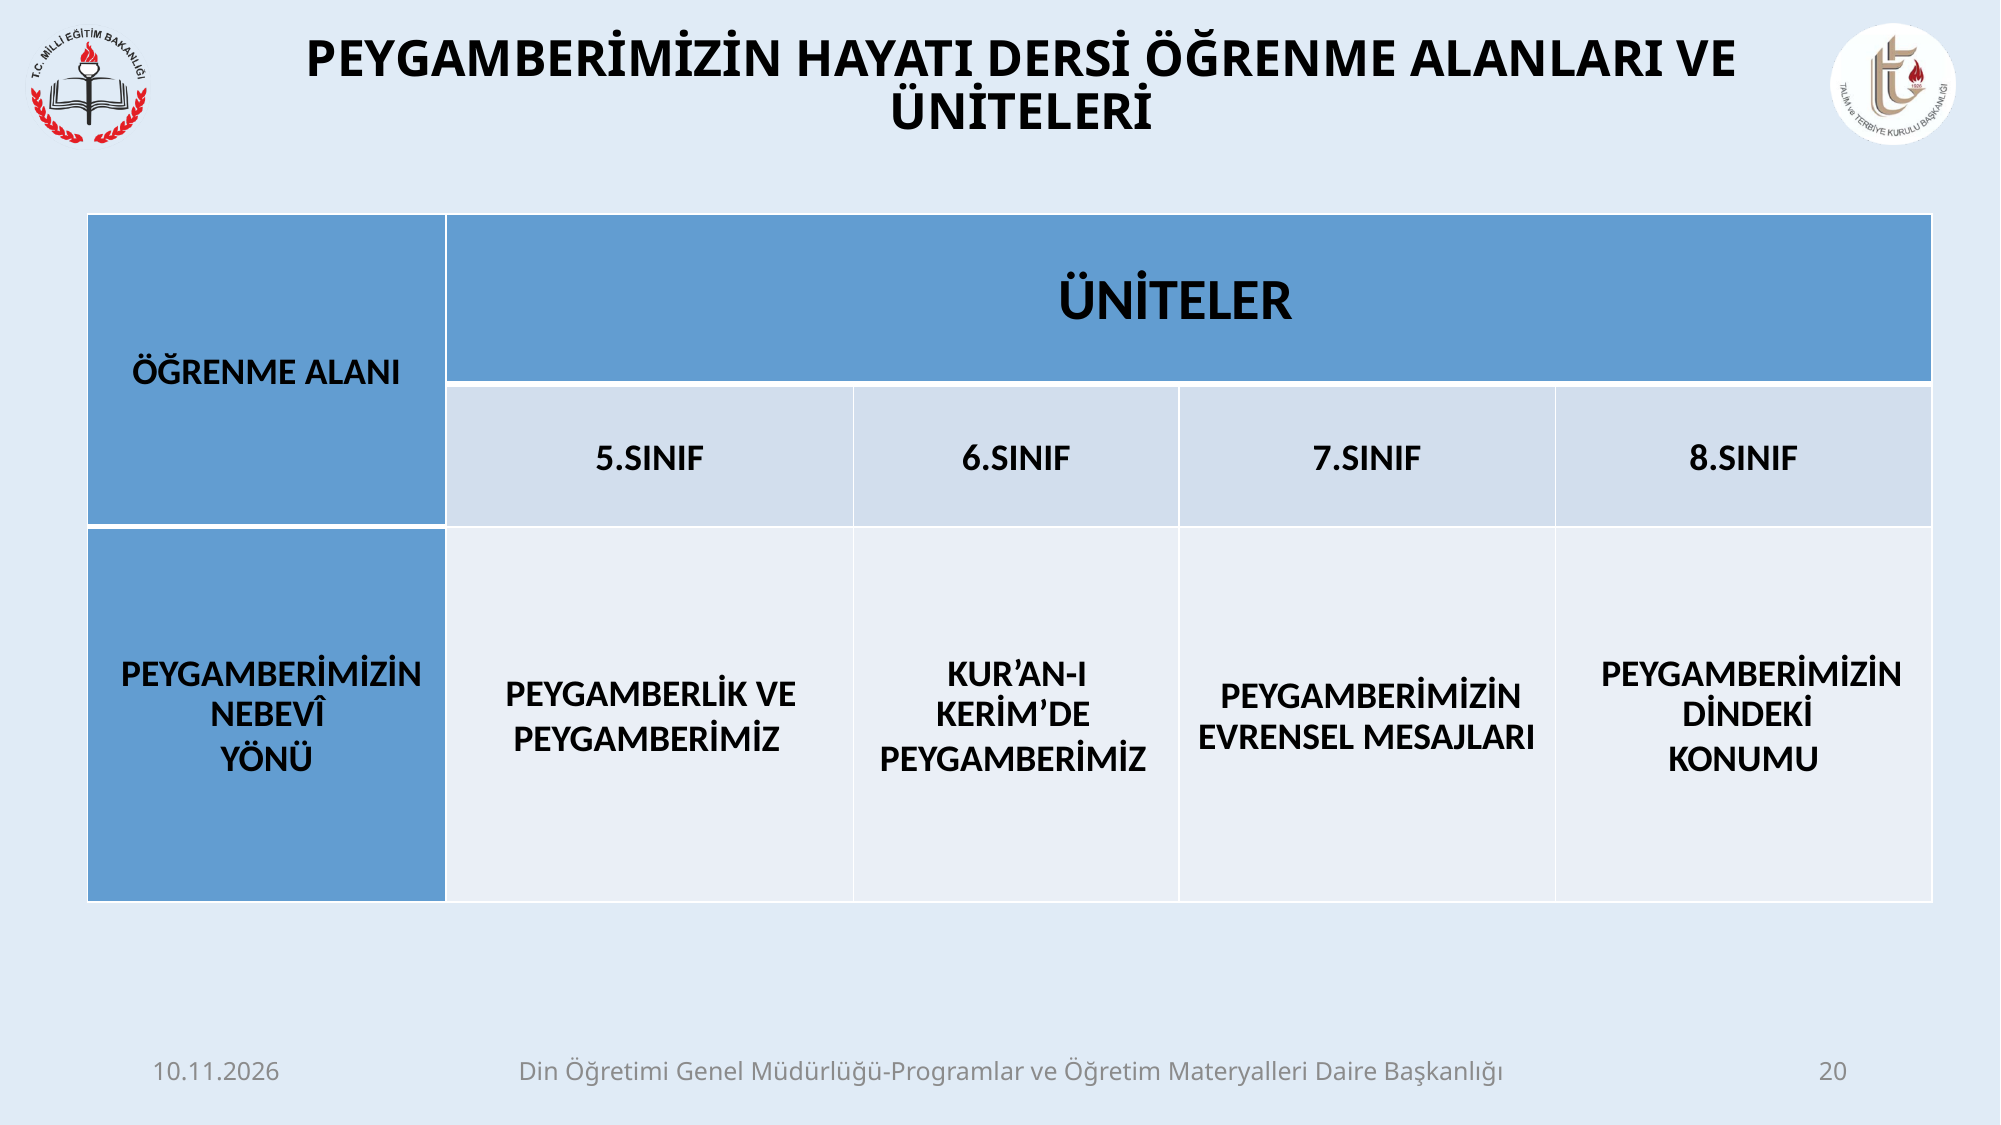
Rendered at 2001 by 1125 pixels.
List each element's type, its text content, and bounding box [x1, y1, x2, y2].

table_cell PEYGAMBERİMİZİN EVRENSEL MESAJLARI [1180, 528, 1555, 901]
table_cell 5.SINIF [447, 387, 853, 526]
table_cell 8.SINIF [1556, 387, 1931, 526]
table_cell PEYGAMBERİMİZİN DİNDEKİ KONUMU [1556, 528, 1931, 901]
slide_number 20 [1688, 1042, 1863, 1103]
table_cell 6.SINIF [854, 387, 1178, 526]
table_cell PEYGAMBERLİK VE PEYGAMBERİMİZ [447, 528, 853, 901]
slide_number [137, 1042, 326, 1103]
table_cell PEYGAMBERİMİZİN NEBEVÎ YÖNÜ [88, 529, 445, 901]
table_cell 7.SINIF [1180, 387, 1555, 526]
table_header ÜNİTELER [447, 215, 1931, 381]
picture [1863, 23, 1956, 145]
footer Din Öğretimi Genel Müdürlüğü-Programlar ve Öğretim Materyalleri Daire Başkanlığı [375, 1042, 1649, 1103]
picture [25, 24, 151, 150]
title PEYGAMBERİMİZİN HAYATI DERSİ ÖĞRENME ALANLARI VE ÜNİTELERİ [181, 23, 1863, 150]
table_cell KUR’AN-I KERİM’DE PEYGAMBERİMİZ [854, 528, 1178, 901]
table_header ÖĞRENME ALANI [88, 215, 445, 524]
